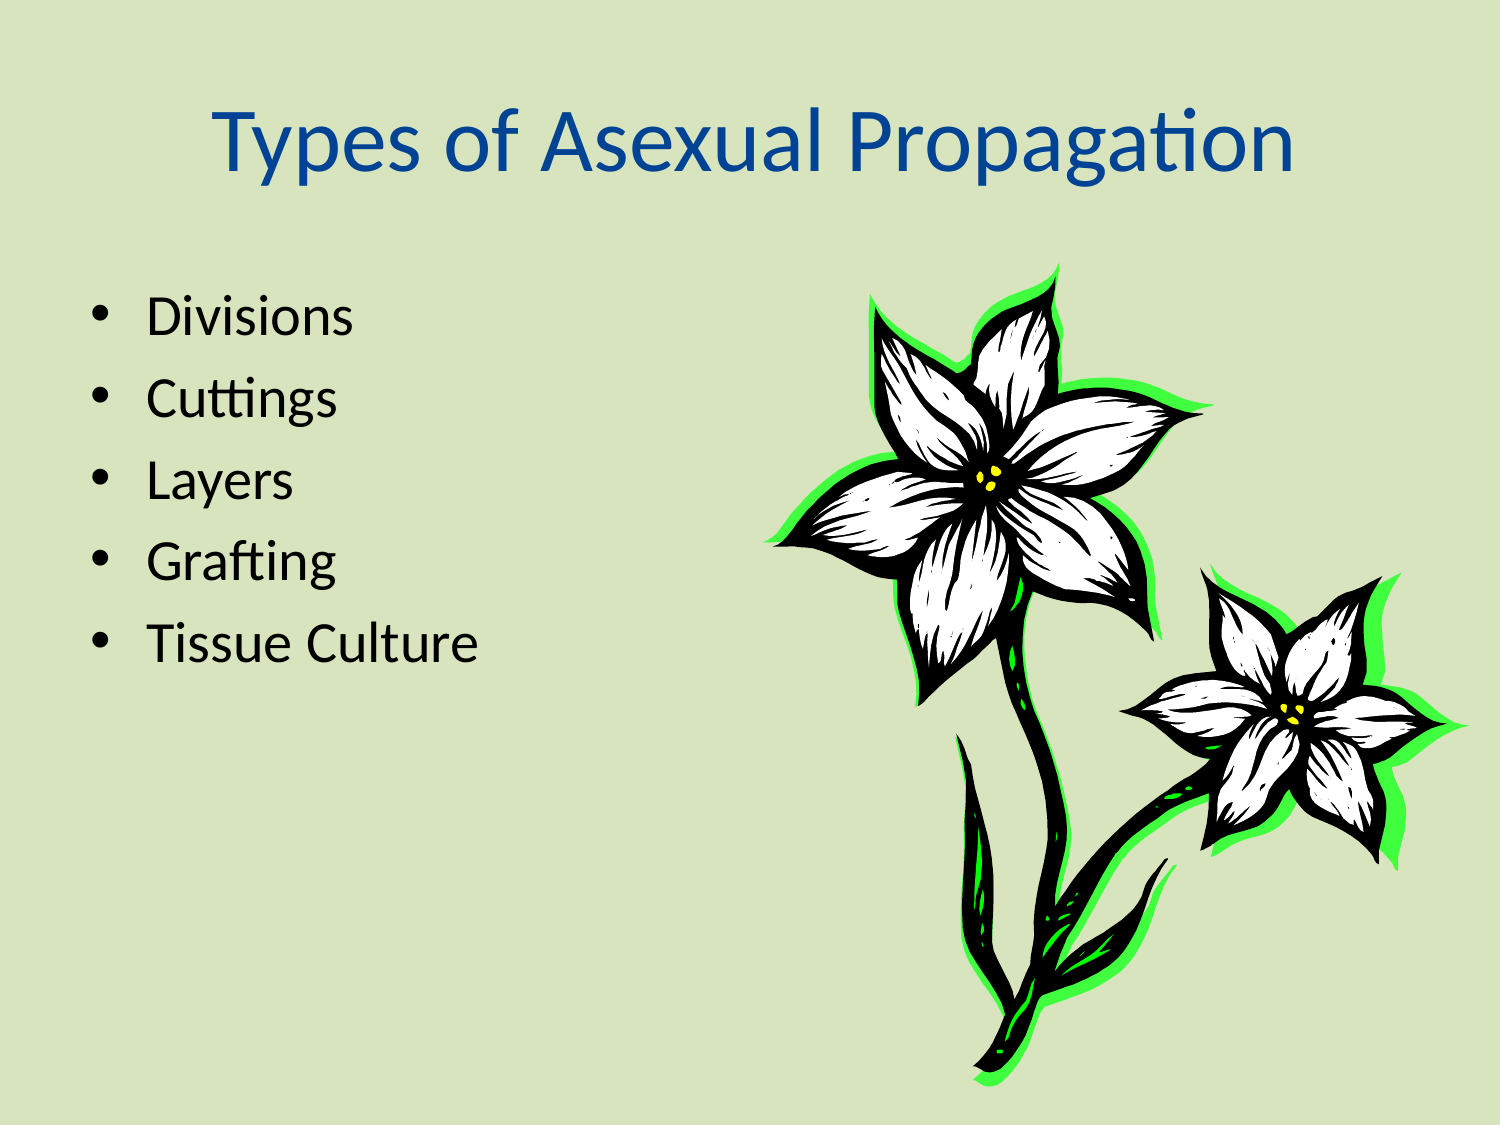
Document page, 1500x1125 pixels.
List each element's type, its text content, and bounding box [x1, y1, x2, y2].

list Divisions Cuttings Layers Grafting Tissue Culture [75, 270, 738, 1013]
picture [762, 262, 1470, 1088]
title Types of Asexual Propagation [75, 41, 1425, 230]
